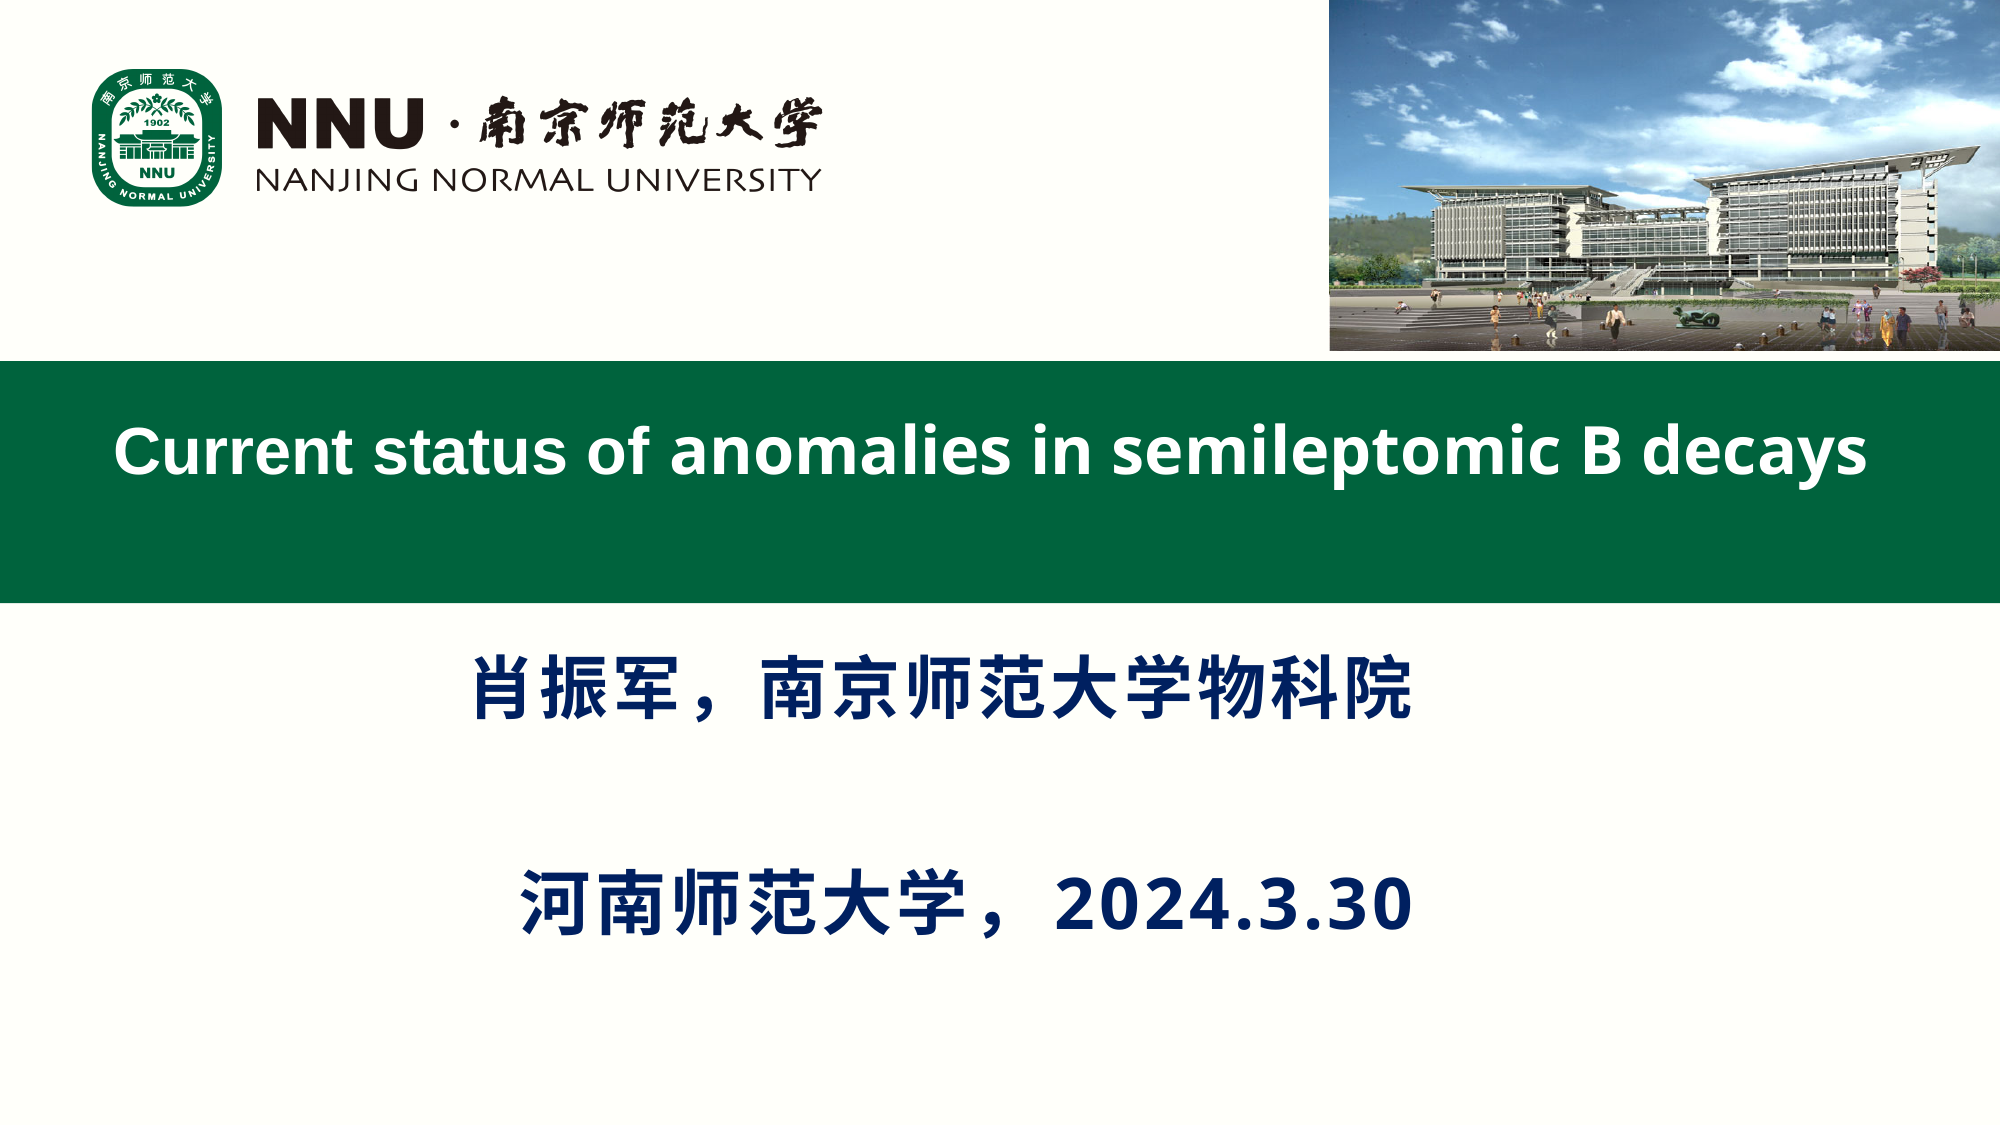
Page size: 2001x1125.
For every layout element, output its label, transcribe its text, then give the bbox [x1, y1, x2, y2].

picture [1328, 0, 2000, 351]
picture [38, 53, 887, 225]
text_box [0, 360, 2000, 604]
text_box 河南师范大学，2024.3.30 [492, 842, 1442, 954]
text_box Current status of anomalies in semileptomic B decays [16, 400, 1984, 496]
text_box 肖振军，南京师范大学物科院 [413, 628, 1466, 758]
